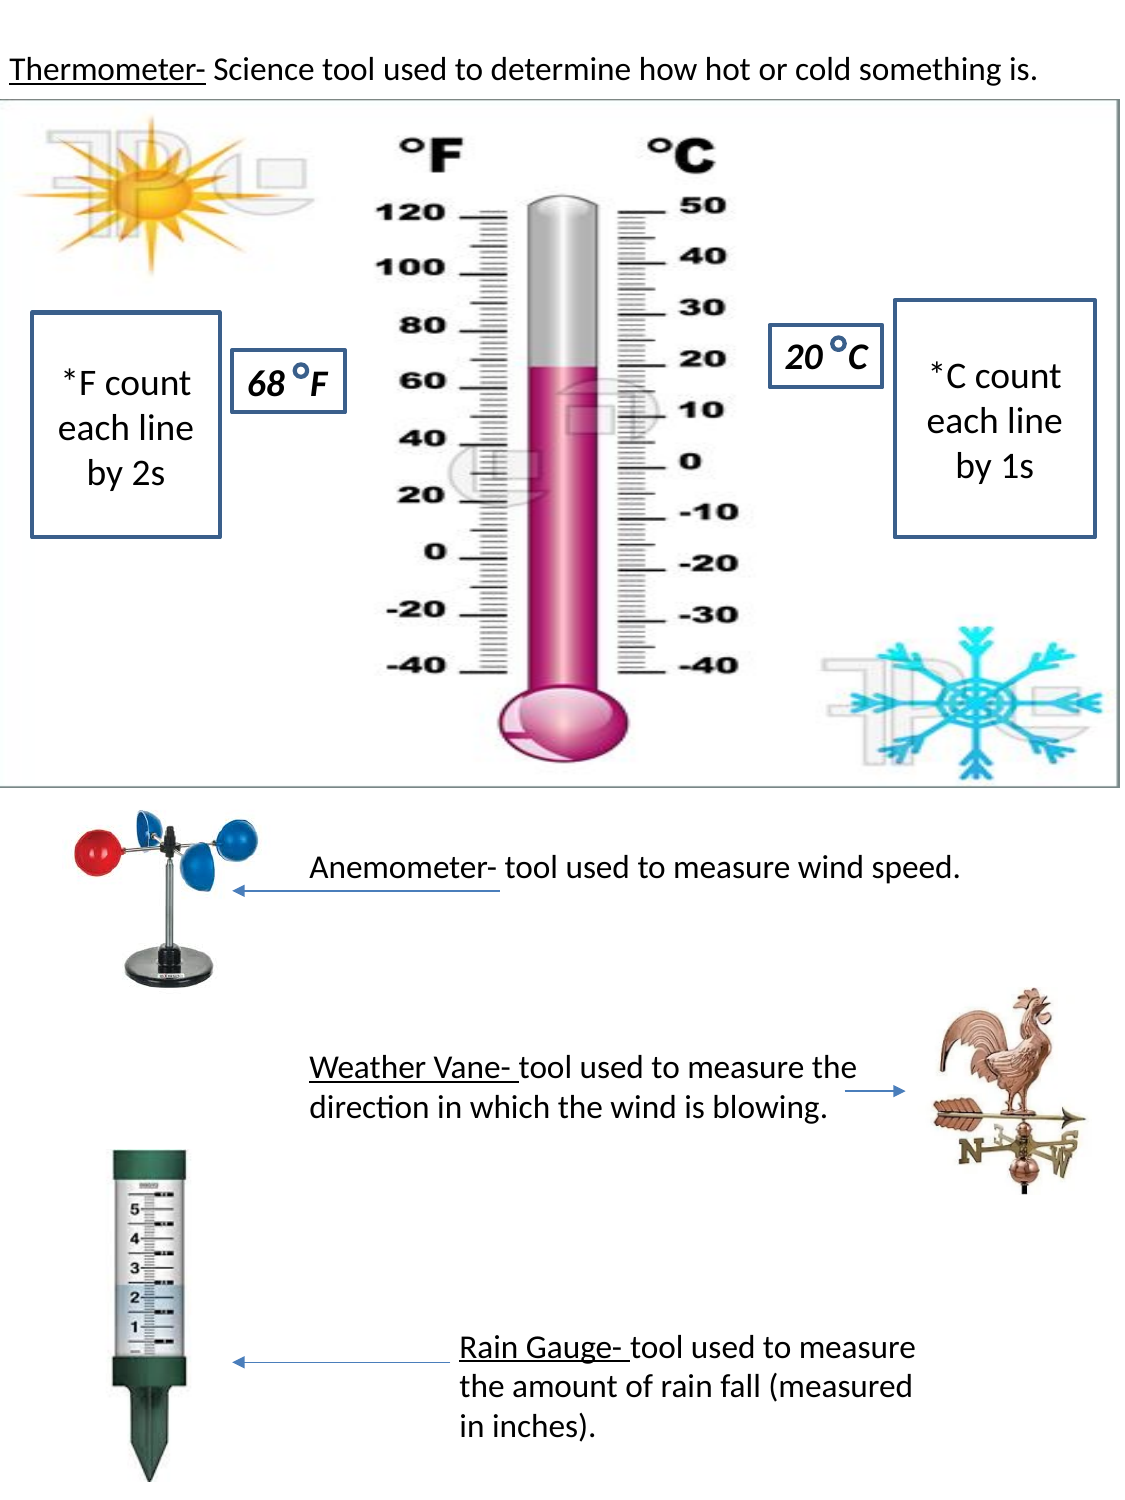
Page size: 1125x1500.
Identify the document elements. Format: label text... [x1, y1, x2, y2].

text_box Thermometer- Science tool used to determine how hot or cold something is. Anemometer- tool used to measure wind speed. Weather Vane- tool used to measure the direction in which the wind is blowing. Rain Gauge- tool used to measure the amount of rain fall (measured in inches). [0, 0, 1120, 99]
picture [62, 795, 272, 1001]
picture [905, 987, 1114, 1195]
picture [0, 99, 1120, 788]
picture [0, 1149, 299, 1482]
text_box Thermometer- Science tool used to determine how hot or cold something is. Anemometer- tool used to measure wind speed. Weather Vane- tool used to measure the direction in which the wind is blowing. Rain Gauge- tool used to measure the amount of rain fall (measured in inches). [0, 796, 1120, 1492]
